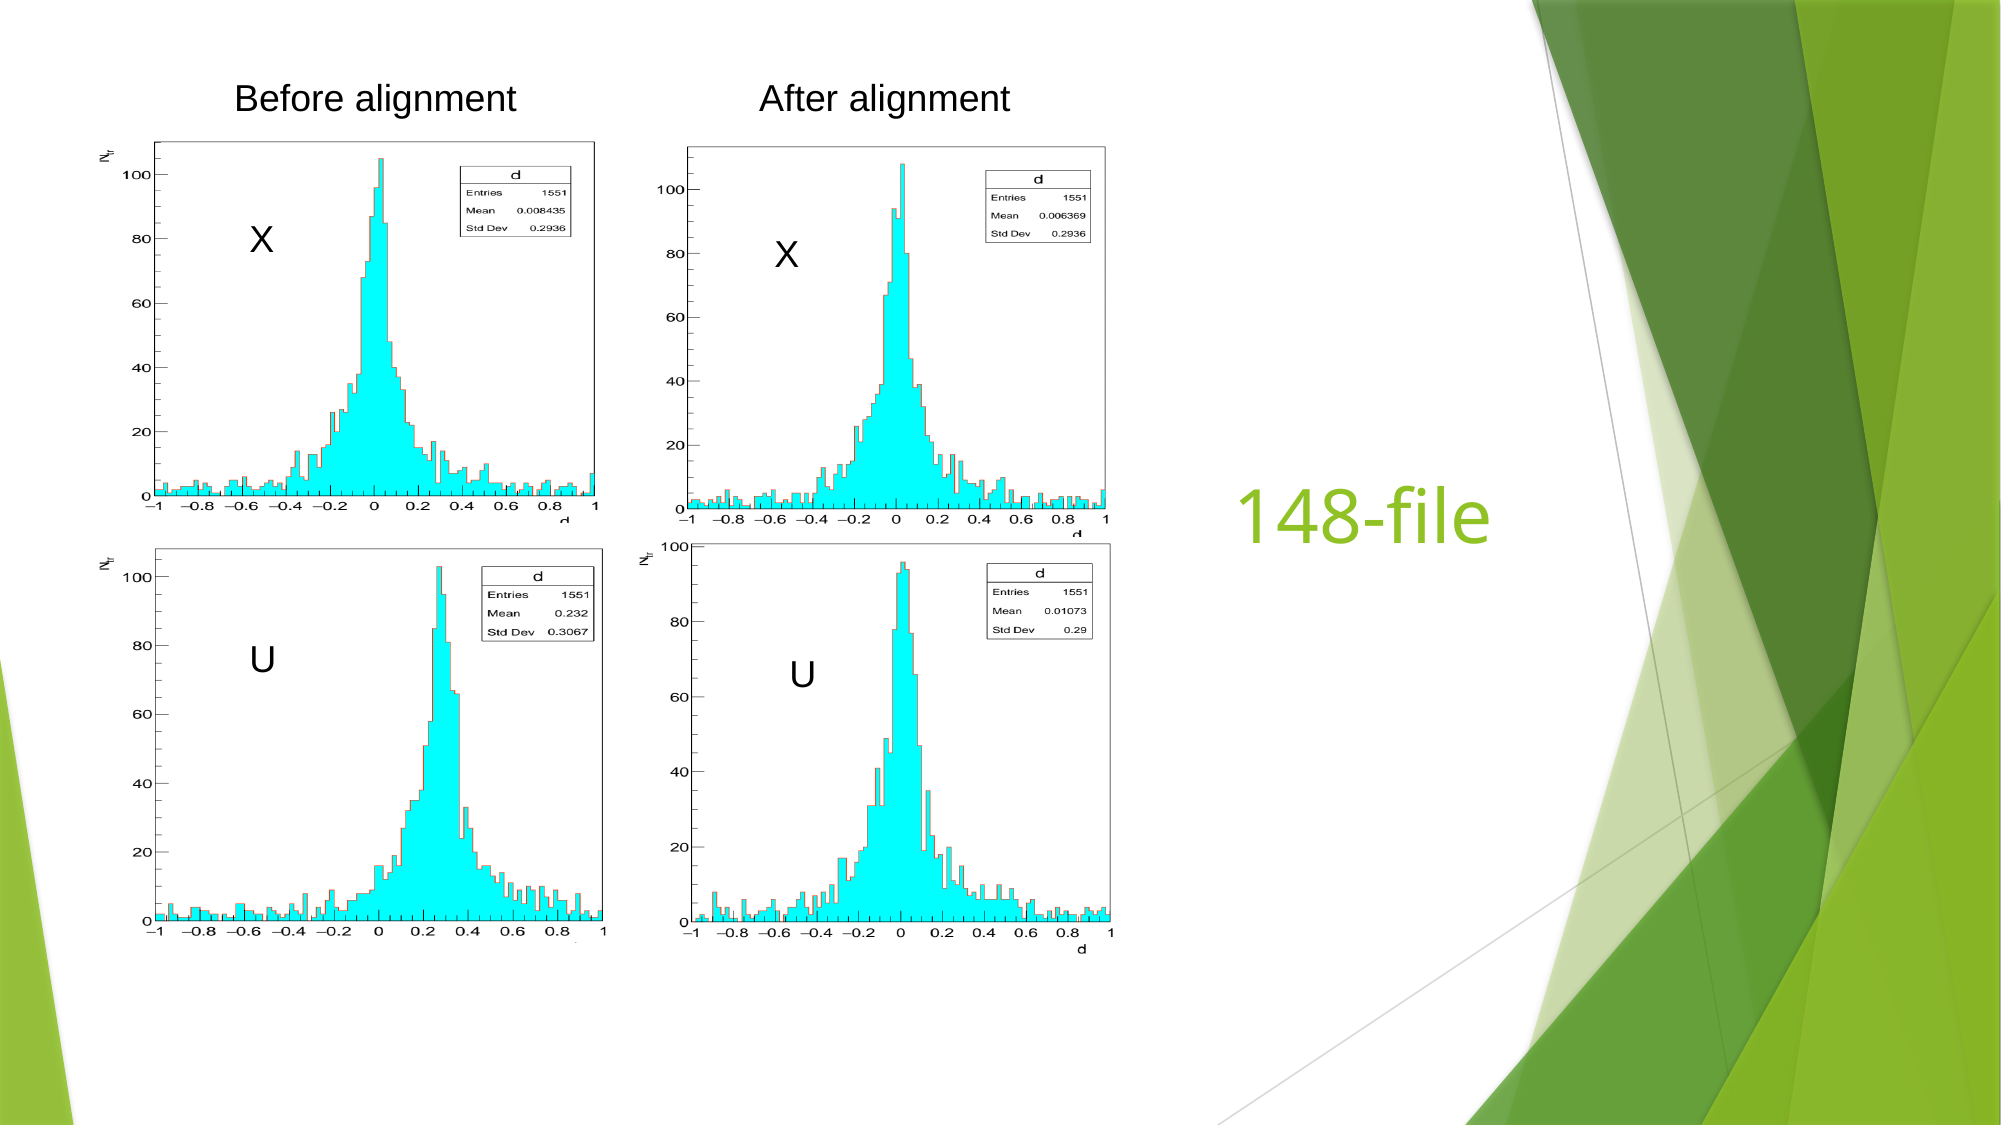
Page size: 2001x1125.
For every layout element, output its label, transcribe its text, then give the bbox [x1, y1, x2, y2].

picture [638, 132, 1120, 959]
picture [98, 537, 625, 944]
title 148-file [1124, 460, 1699, 602]
picture [98, 117, 625, 524]
text_box After alignment [744, 67, 1060, 131]
text_box Before alignment [219, 67, 535, 116]
